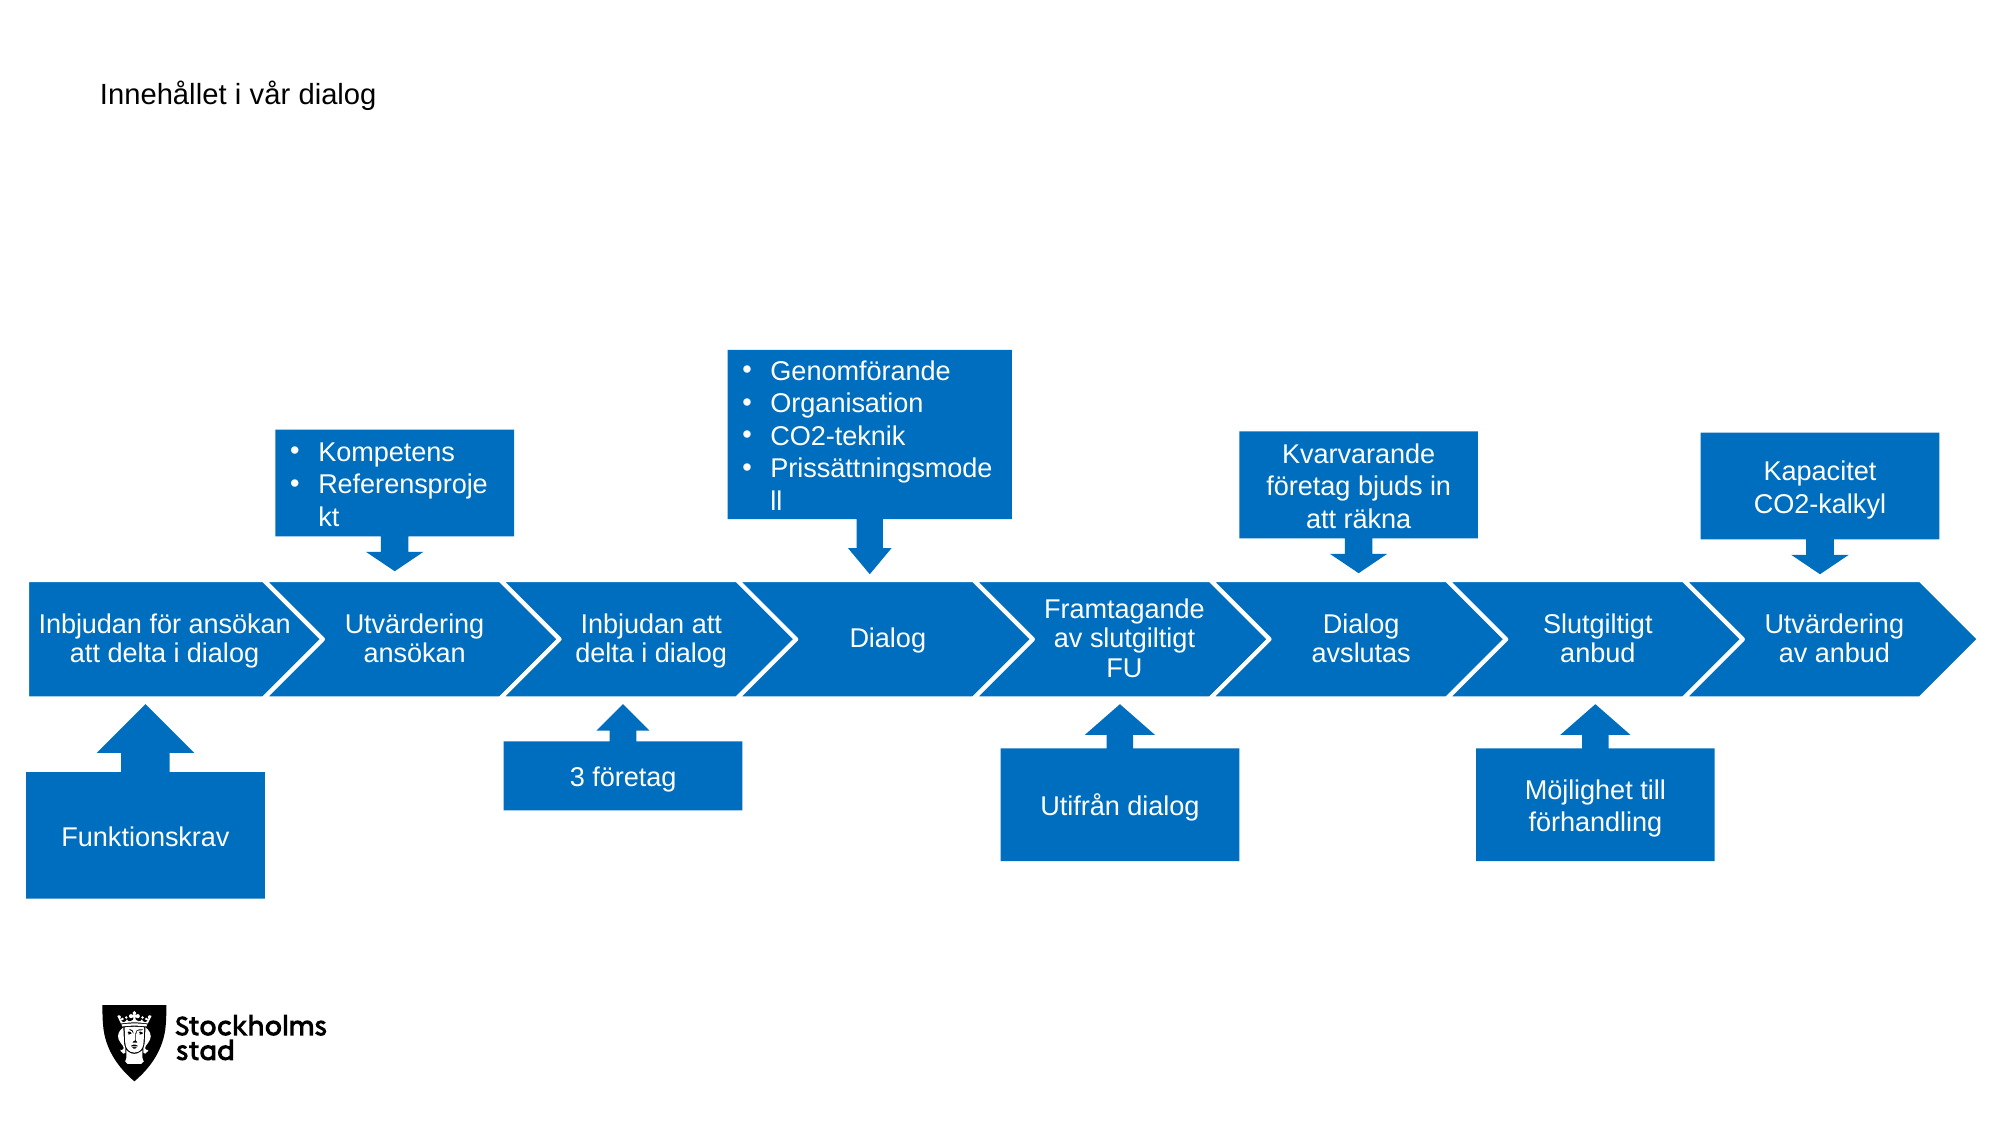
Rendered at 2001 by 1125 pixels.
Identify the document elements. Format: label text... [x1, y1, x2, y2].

title Innehållet i vår dialog [99, 75, 1900, 212]
text_box Kapacitet CO2-kalkyl [1698, 430, 1942, 465]
text_box Utifrån dialog [998, 822, 1242, 864]
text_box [25, 467, 1981, 811]
text_box Funktionskrav [24, 820, 267, 901]
text_box Kompetens Referensprojekt [273, 427, 517, 465]
text_box Kvarvarande företag bjuds in att räkna [1237, 429, 1481, 465]
text_box Genomförande Organisation CO2-teknik Prissättningsmodell [725, 347, 1015, 465]
text_box Möjlighet till förhandling [1473, 822, 1717, 864]
